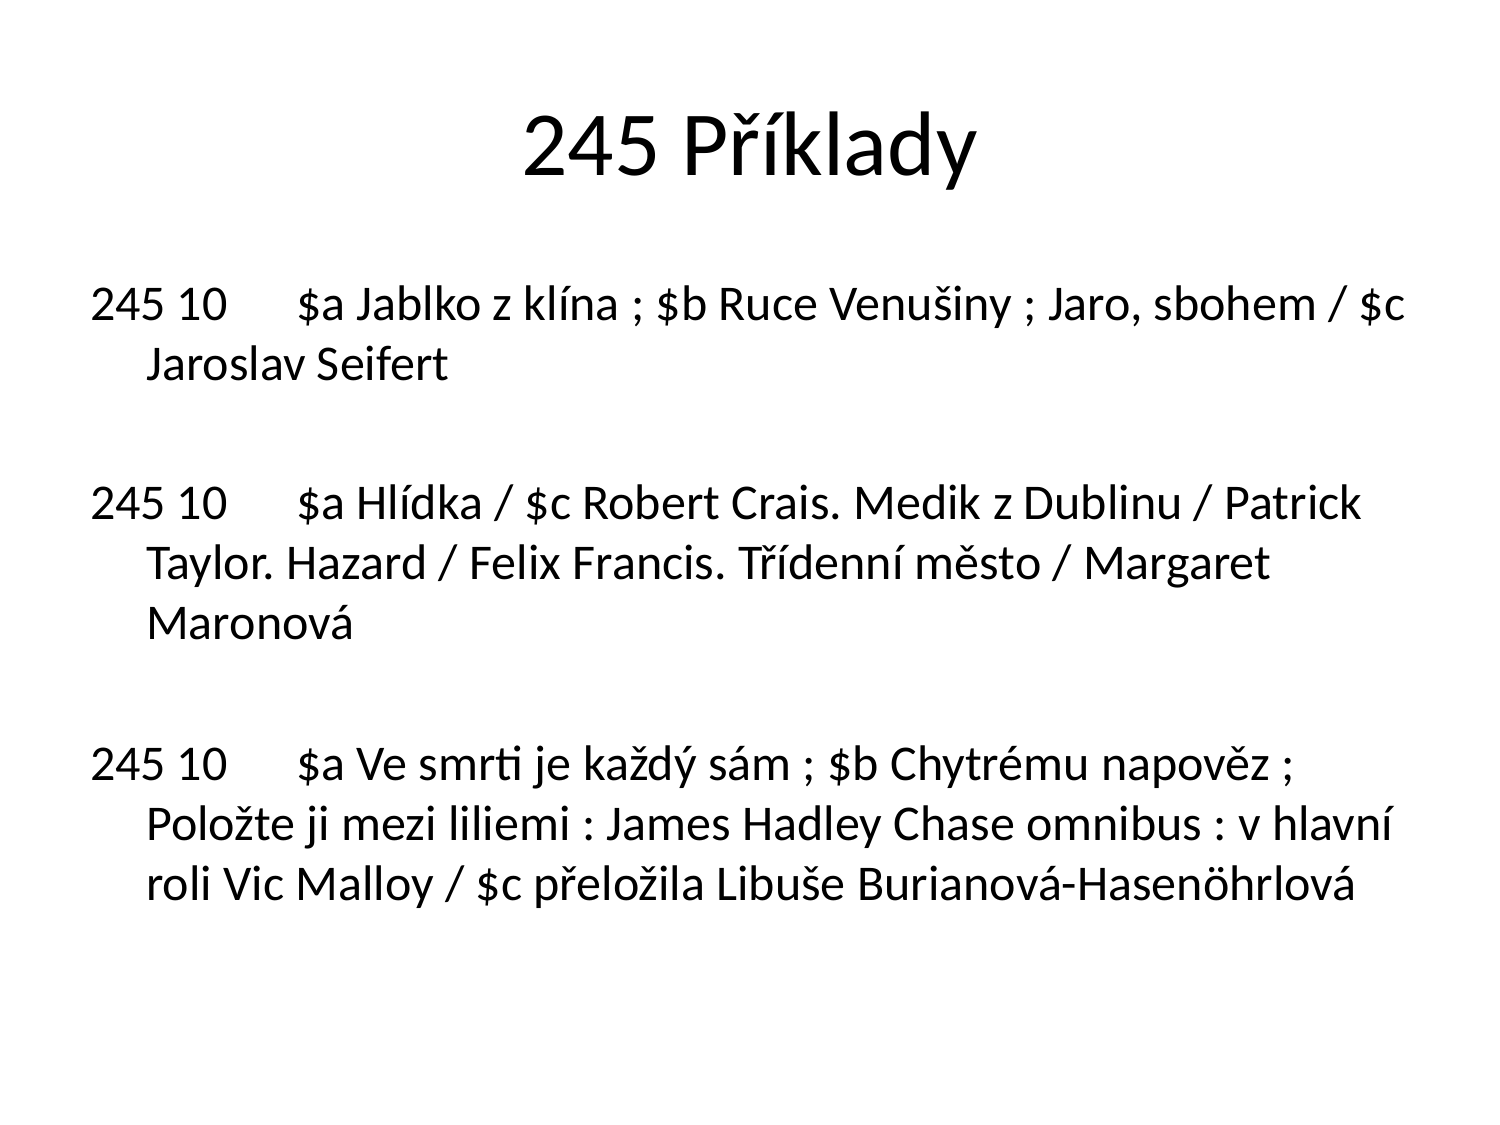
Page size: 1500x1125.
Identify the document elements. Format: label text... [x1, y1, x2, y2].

title 245 Příklady [75, 45, 1425, 233]
list 245 10 $a Jablko z klína ; $b Ruce Venušiny ; Jaro, sbohem / $c Jaroslav Seifert 245 10 $a Hlídka / $c Robert Crais. Medik z Dublinu / Patrick Taylor. Hazard / Felix Francis. Třídenní město / Margaret Maronová 245 10 $a Ve smrti je každý sám ; $b Chytrému napověz ; Položte ji mezi liliemi : James Hadley Chase omnibus : v hlavní roli Vic Malloy / $c přeložila Libuše Burianová-Hasenöhrlová [75, 262, 1425, 1005]
